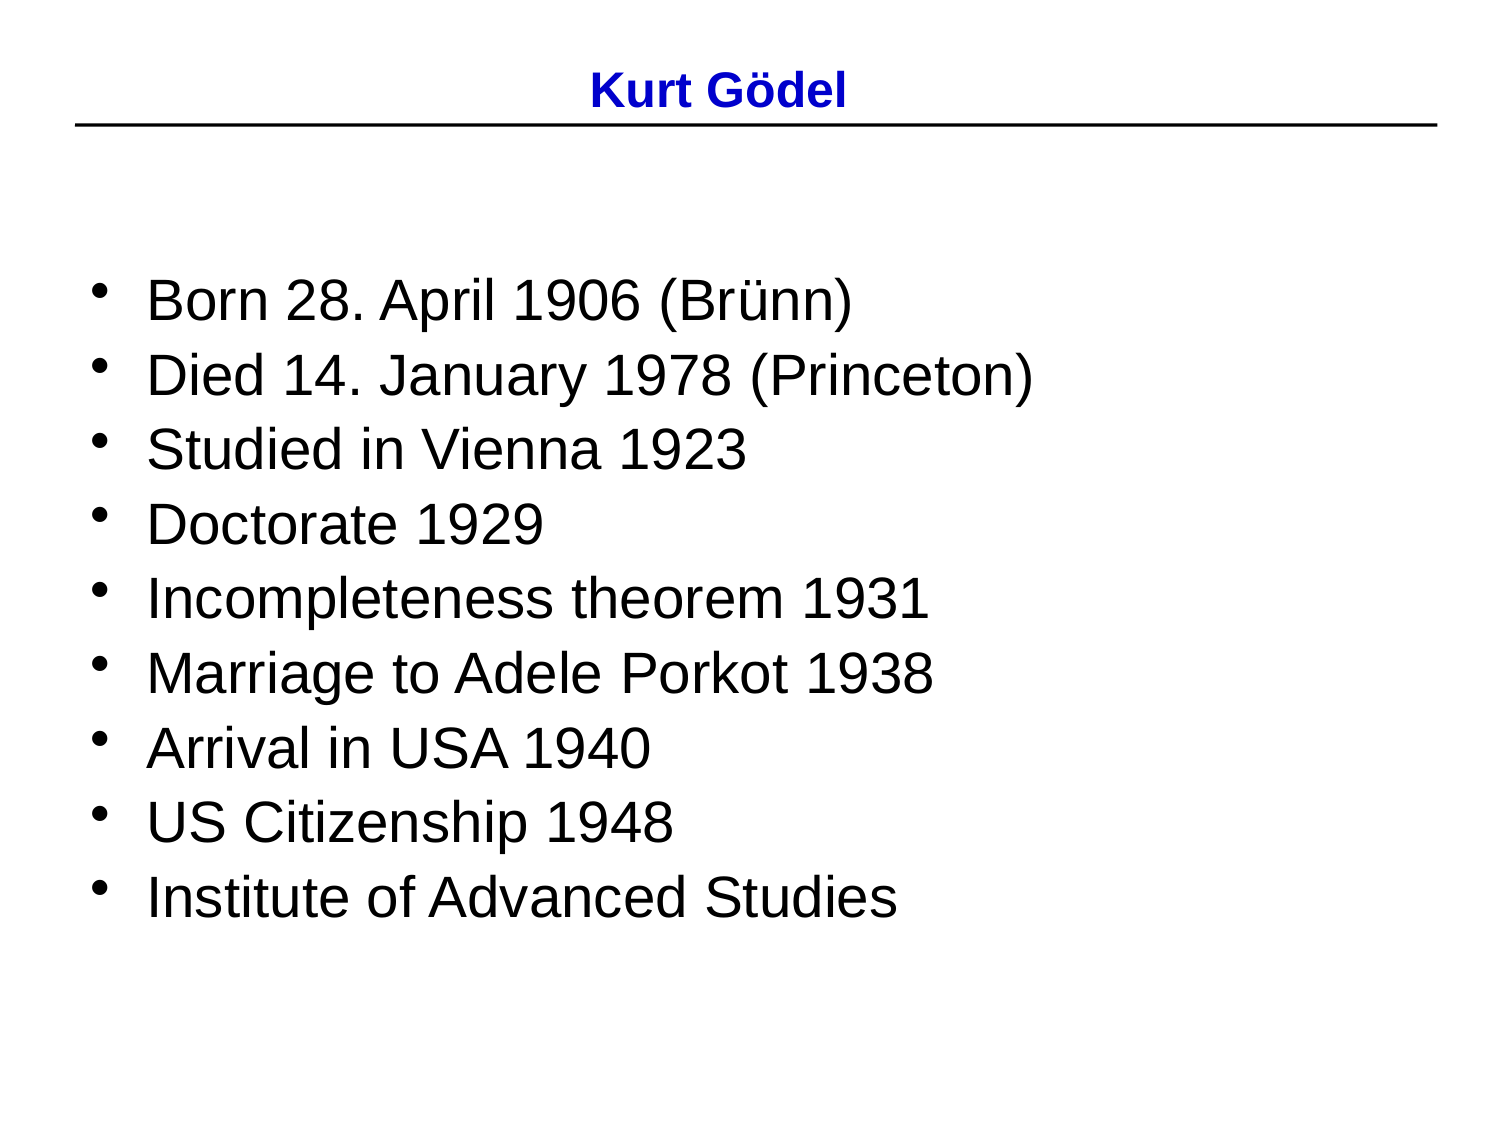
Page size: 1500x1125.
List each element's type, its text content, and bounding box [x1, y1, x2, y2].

text_box Kurt Gödel [99, 49, 1338, 125]
list Born 28. April 1906 (Brünn) Died 14. January 1978 (Princeton) Studied in Vienna 1923 Doctorate 1929 Incompleteness theorem 1931 Marriage to Adele Porkot 1938 Arrival in USA 1940 US Citizenship 1948 Institute of Advanced Studies [75, 262, 1425, 1005]
